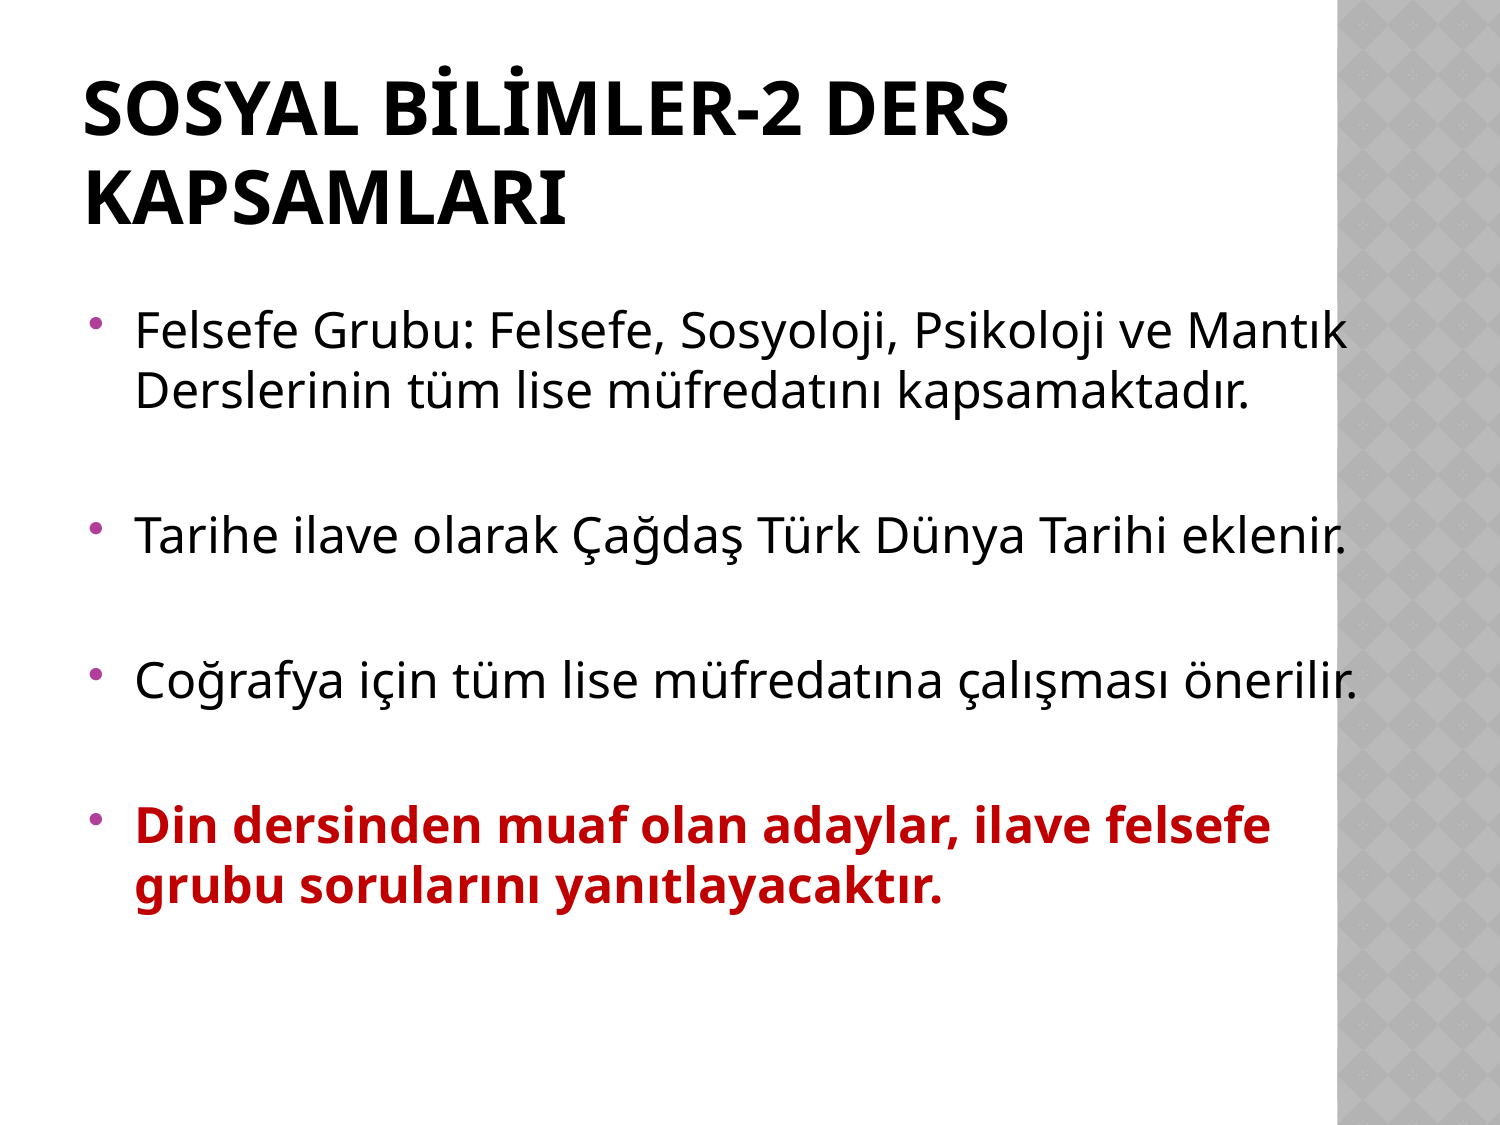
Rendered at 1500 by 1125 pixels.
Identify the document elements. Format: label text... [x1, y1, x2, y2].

list Felsefe Grubu: Felsefe, Sosyoloji, Psikoloji ve Mantık Derslerinin tüm lise müfredatını kapsamaktadır. Tarihe ilave olarak Çağdaş Türk Dünya Tarihi eklenir. Coğrafya için tüm lise müfredatına çalışması önerilir. Din dersinden muaf olan adaylar, ilave felsefe grubu sorularını yanıtlayacaktır. [75, 290, 1425, 1005]
title Sosyal Bilimler-2 Ders Kapsamları [75, 52, 1263, 240]
